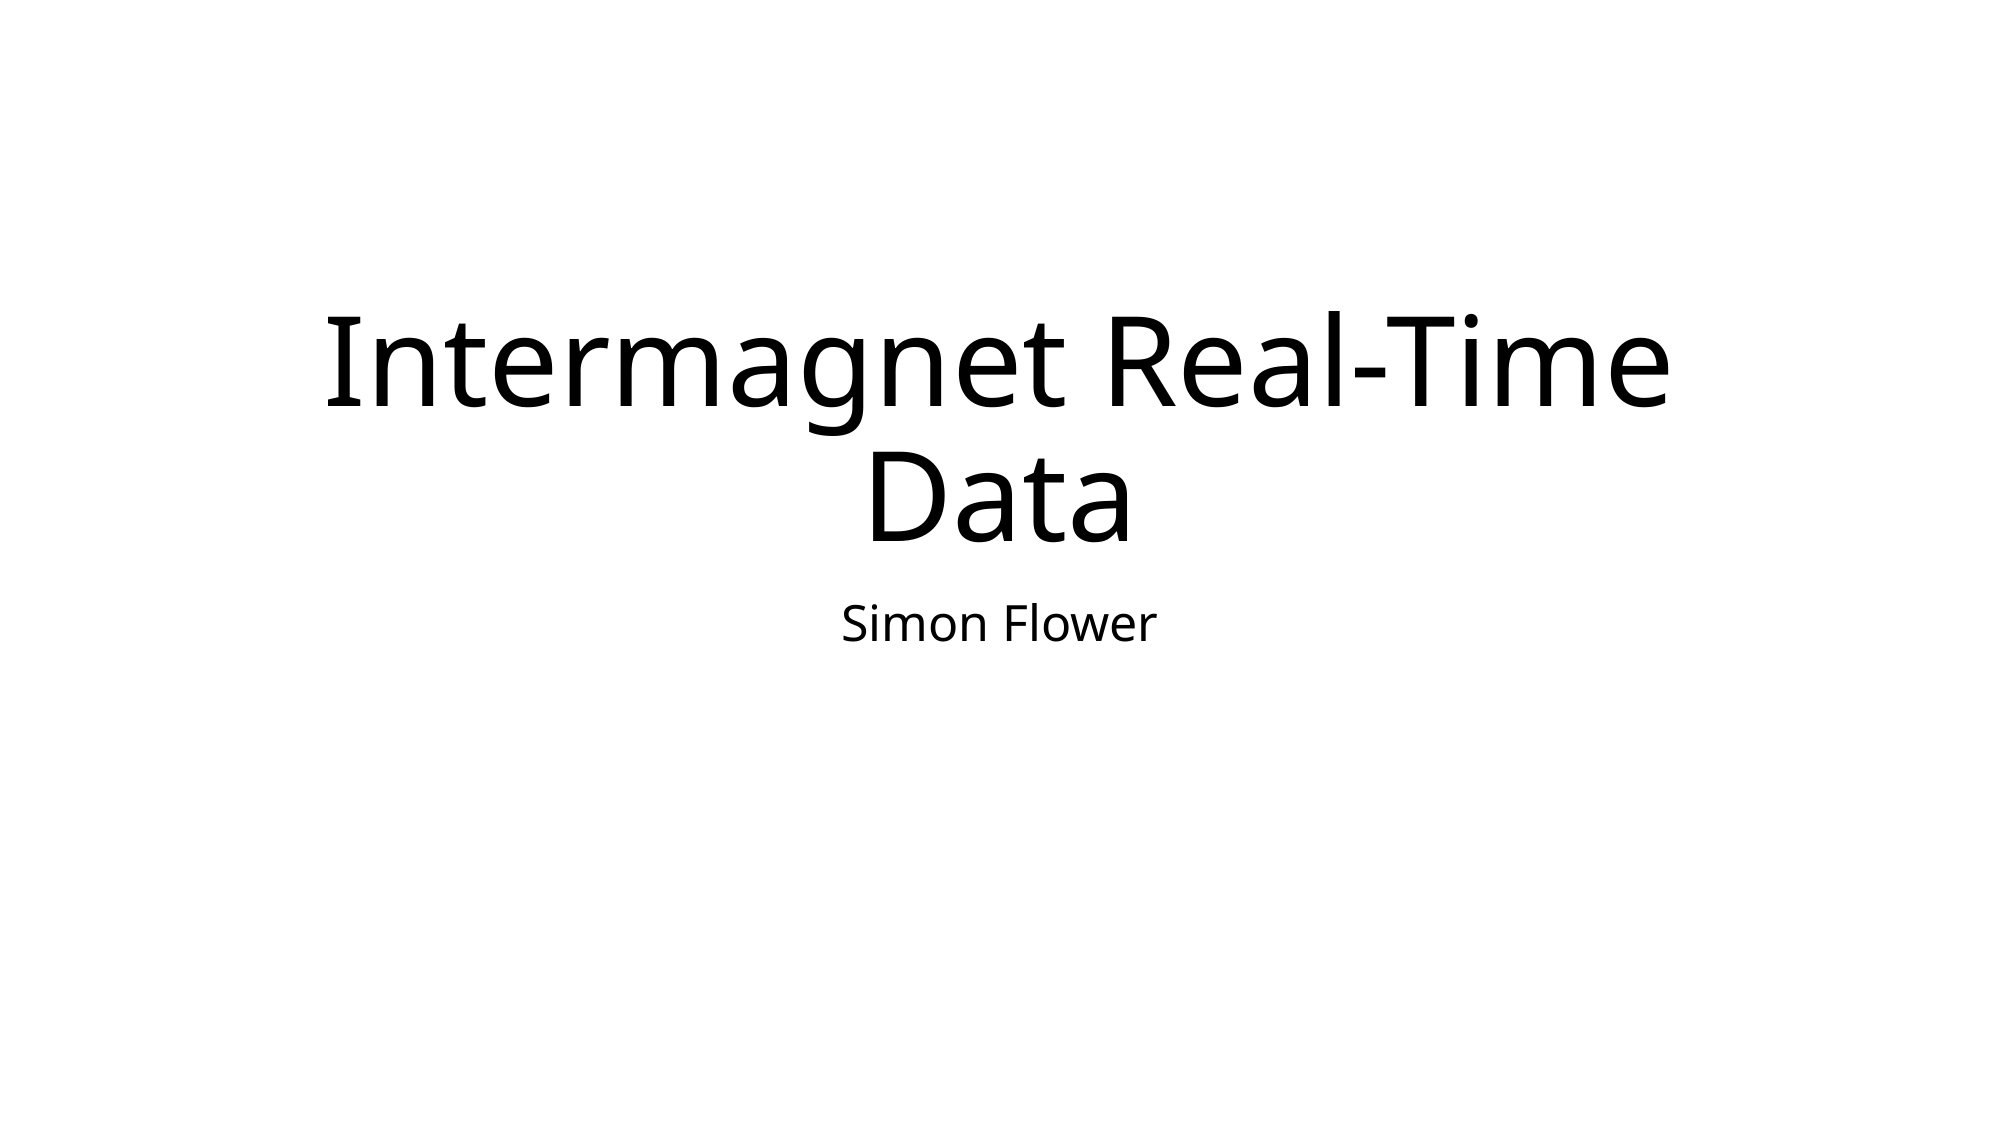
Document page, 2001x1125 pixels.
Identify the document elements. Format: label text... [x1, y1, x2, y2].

title Intermagnet Real-Time Data [249, 184, 1750, 576]
subtitle Simon Flower [249, 590, 1750, 863]
